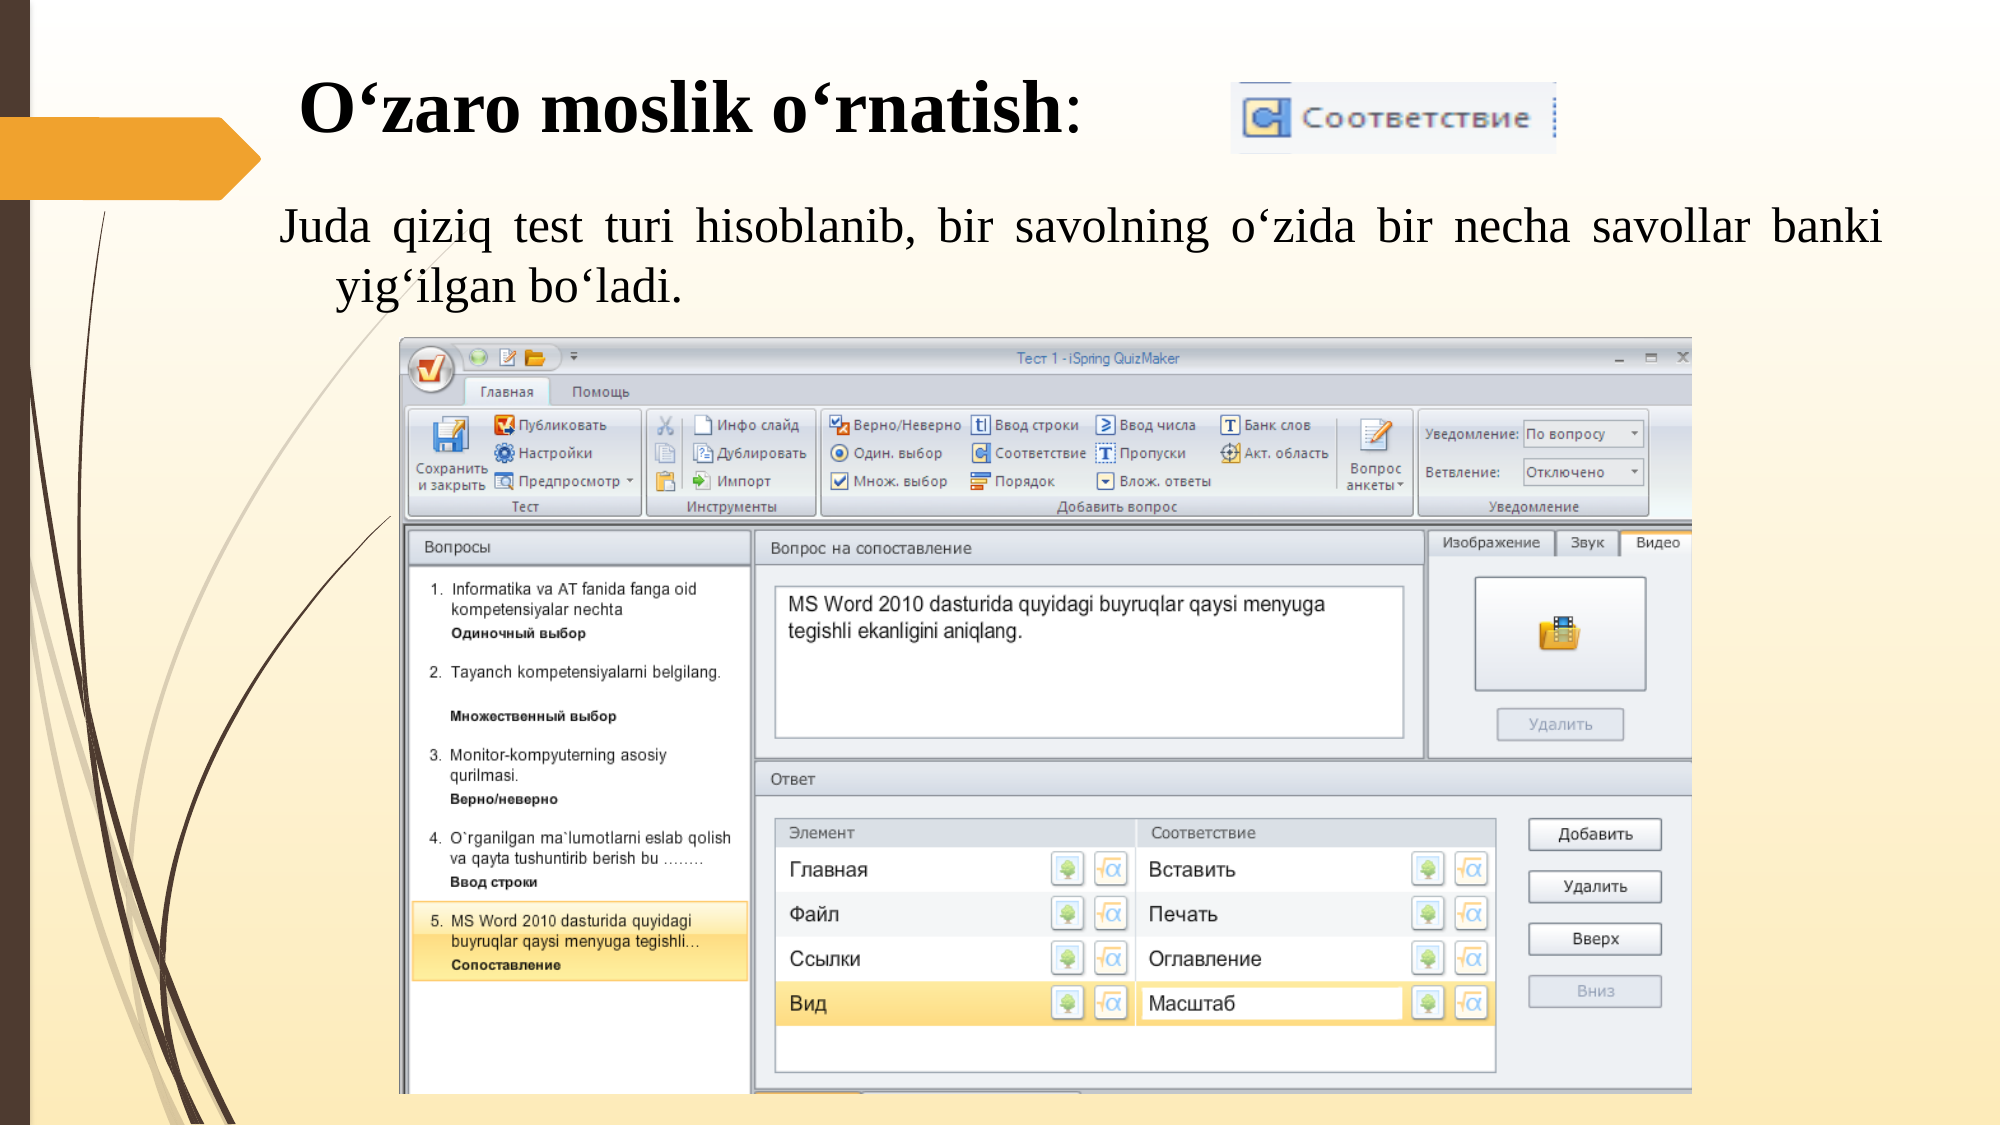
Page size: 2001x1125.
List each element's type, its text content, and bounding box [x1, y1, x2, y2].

list Juda qiziq test turi hisoblanib, bir savolning o‘zida bir necha savollar banki yig‘ilgan bo‘ladi. [264, 185, 1900, 338]
picture [398, 337, 1692, 1094]
title O‘zaro moslik o‘rnatish: [283, 50, 1888, 185]
picture [1230, 81, 1557, 154]
